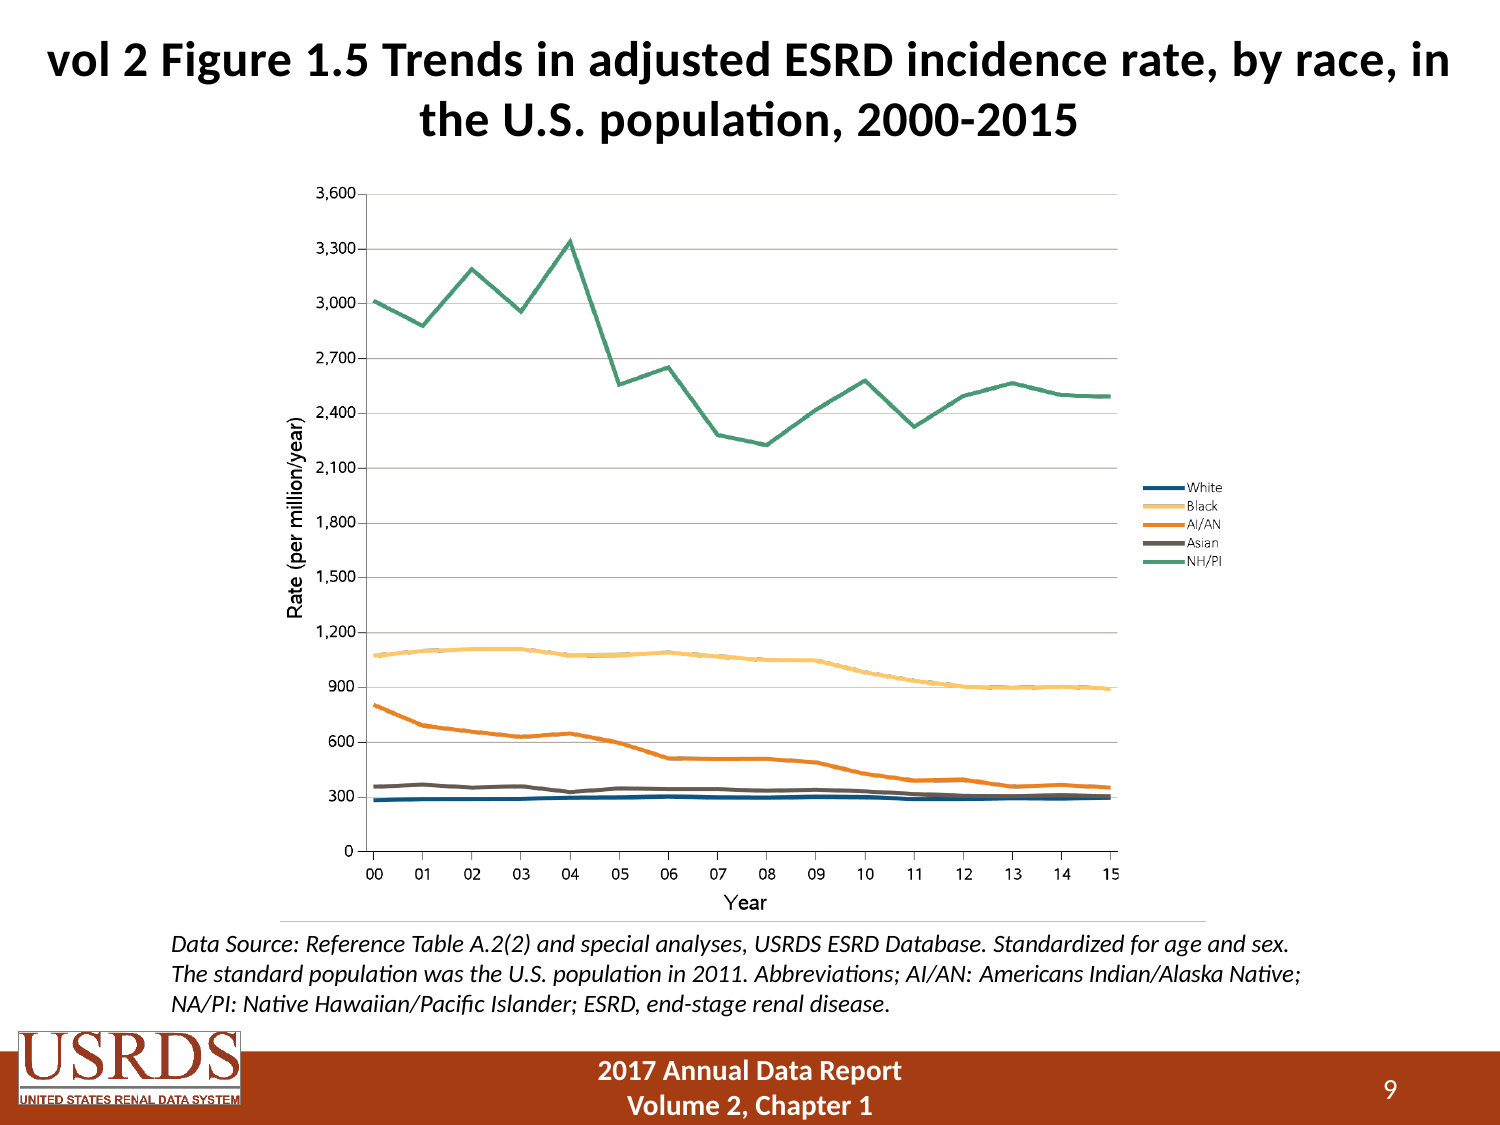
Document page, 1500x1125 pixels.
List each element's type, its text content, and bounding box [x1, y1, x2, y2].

title vol 2 Figure 1.5 Trends in adjusted ESRD incidence rate, by race, in the U.S. population, 2000-2015 [0, 18, 1500, 143]
text_box Data Source: Reference Table A.2(2) and special analyses, USRDS ESRD Database. Standardized for age and sex. The standard population was the U.S. population in 2011. Abbreviations; AI/AN: Americans Indian/Alaska Native; NA/PI: Native Hawaiian/Pacific Islander; ESRD, end-stage renal disease. [156, 920, 1344, 1026]
slide_number 9 [1262, 1062, 1413, 1108]
picture [19, 1032, 240, 1104]
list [277, 178, 1223, 922]
